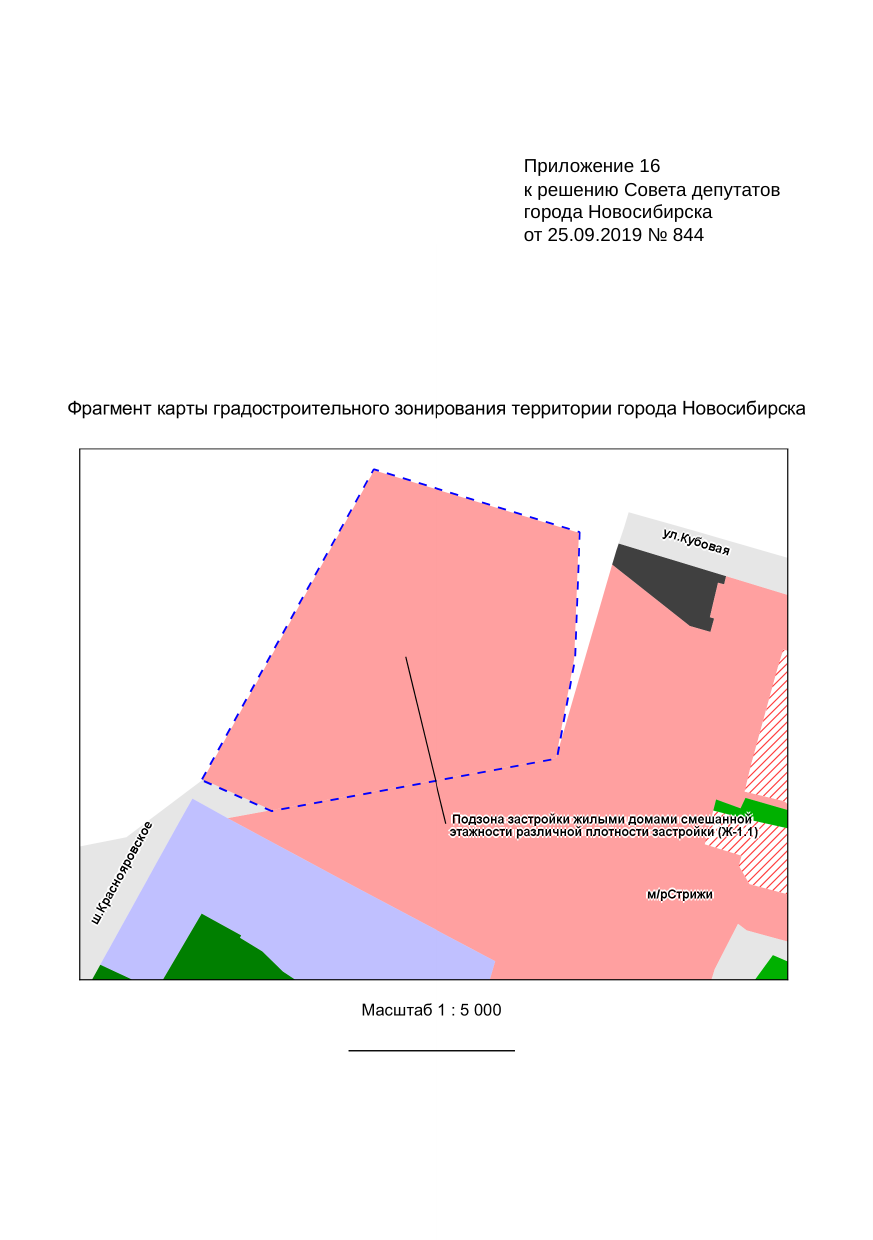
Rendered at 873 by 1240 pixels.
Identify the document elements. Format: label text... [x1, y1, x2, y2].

picture [0, 244, 873, 1240]
text_box Приложение 16 [523, 153, 711, 177]
text_box к решению Совета депутатов города Новосибирска от 25.09.2019 № 844 [523, 177, 791, 243]
